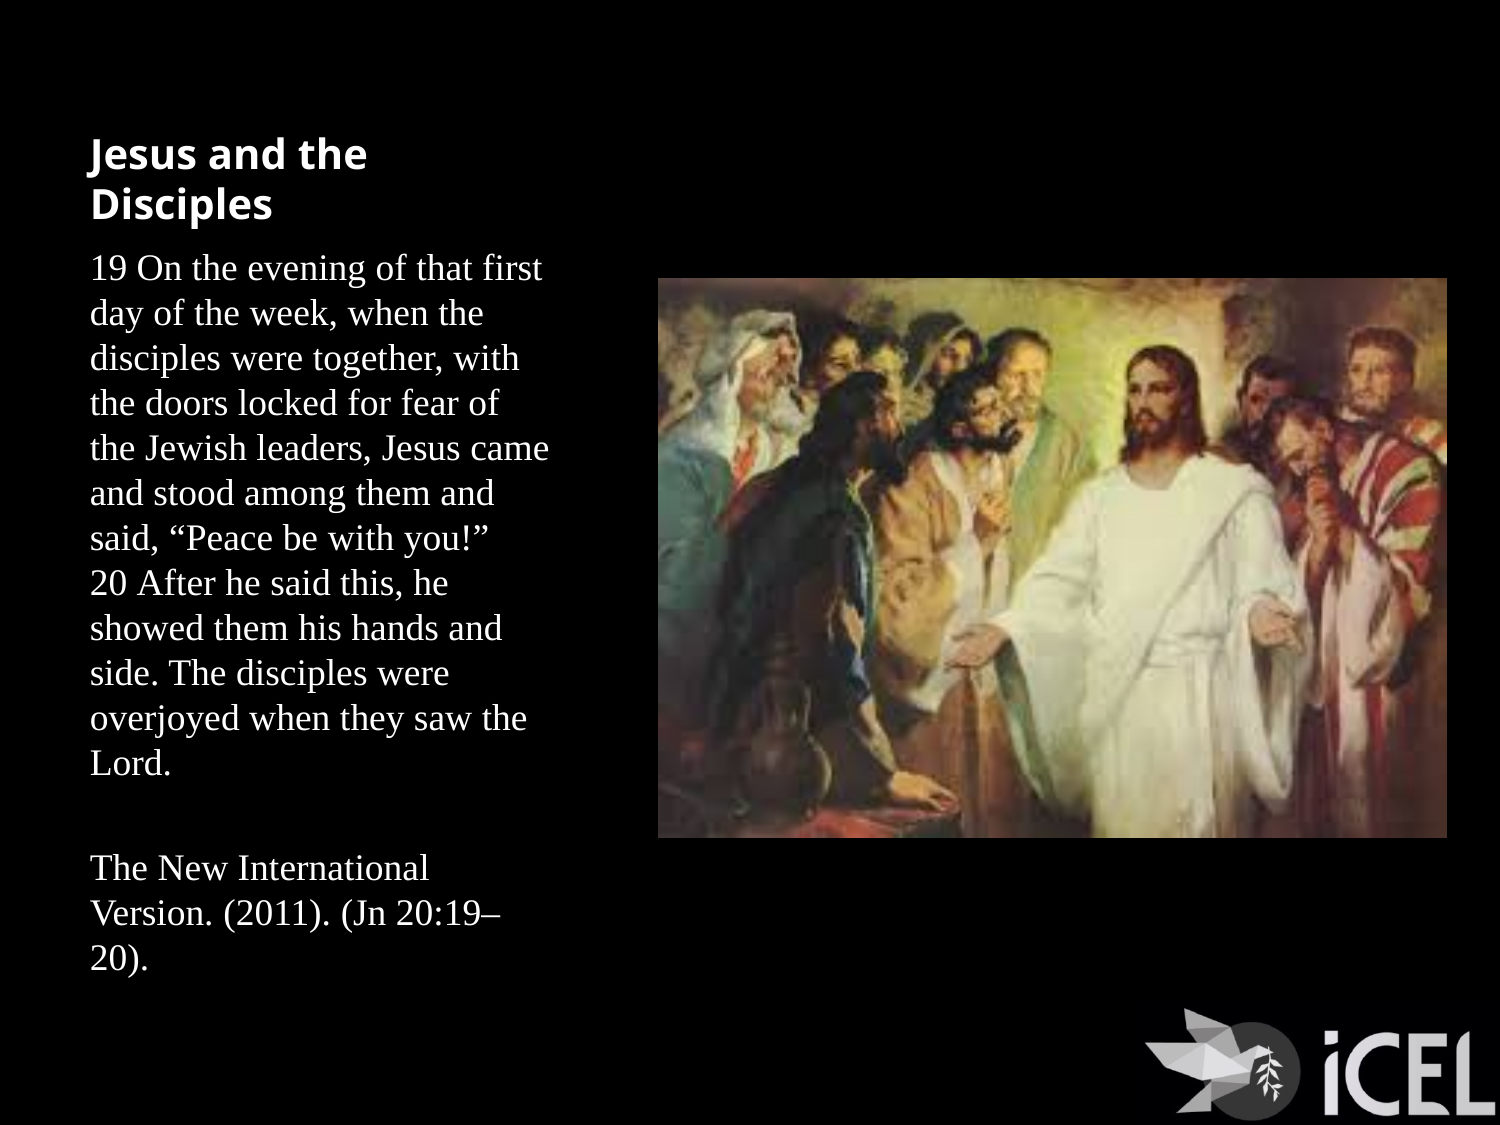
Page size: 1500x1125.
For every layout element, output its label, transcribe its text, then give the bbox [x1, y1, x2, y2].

list 19 On the evening of that first day of the week, when the disciples were together, with the doors locked for fear of the Jewish leaders, Jesus came and stood among them and said, “Peace be with you!” 20 After he said this, he showed them his hands and side. The disciples were overjoyed when they saw the Lord. The New International Version. (2011). (Jn 20:19–20). [75, 235, 569, 1005]
title Jesus and the Disciples [75, 44, 569, 235]
picture [1139, 1001, 1500, 1125]
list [658, 278, 1448, 838]
